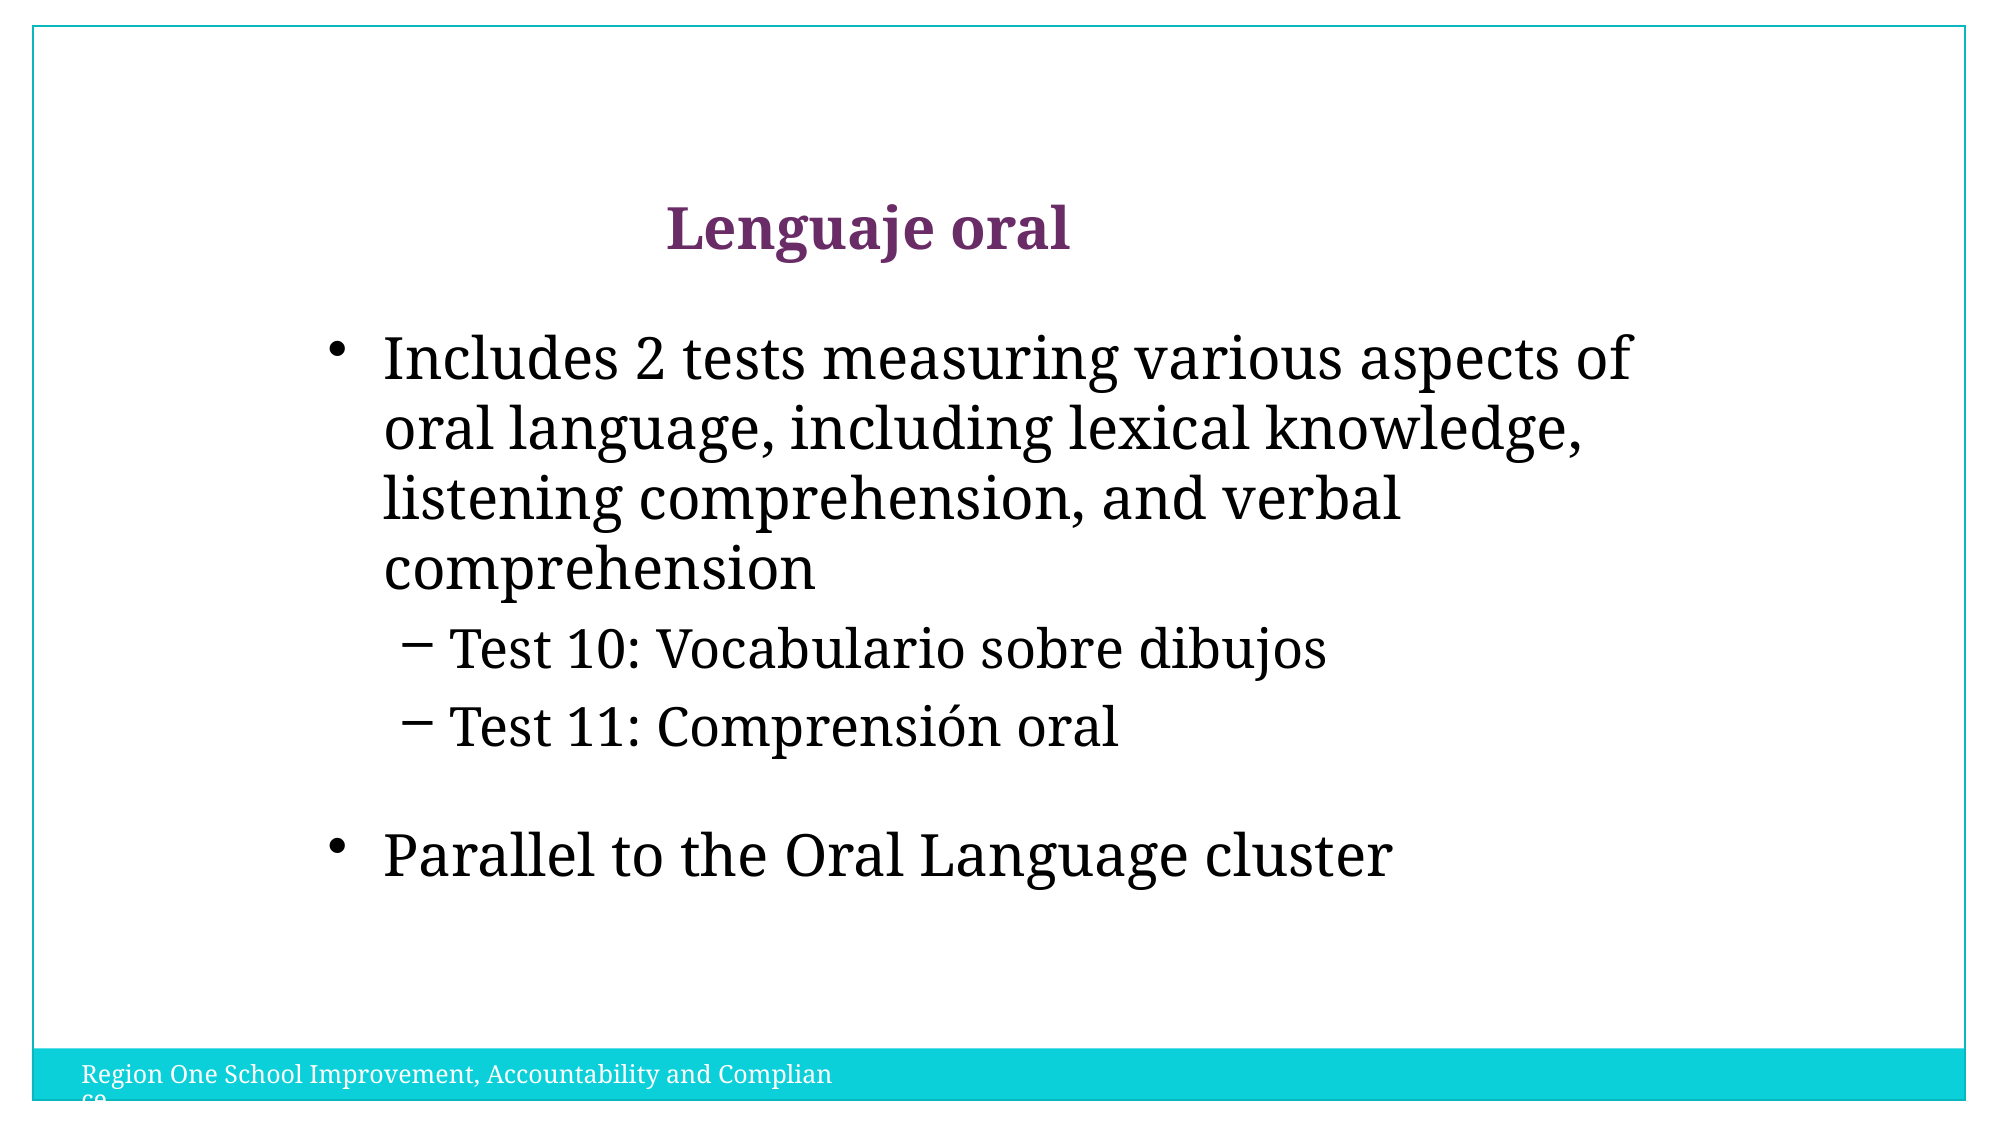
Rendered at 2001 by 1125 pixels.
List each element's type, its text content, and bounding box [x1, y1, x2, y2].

text_box Includes 2 tests measuring various aspects of oral language, including lexical knowledge, listening comprehension, and verbal comprehension Test 10: Vocabulario sobre dibujos Test 11: Comprensión oral Parallel to the Oral Language cluster [312, 313, 1688, 927]
footer Region One School Improvement, Accountability and Compliance [66, 1051, 850, 1112]
text_box Lenguaje oral [651, 165, 1199, 287]
